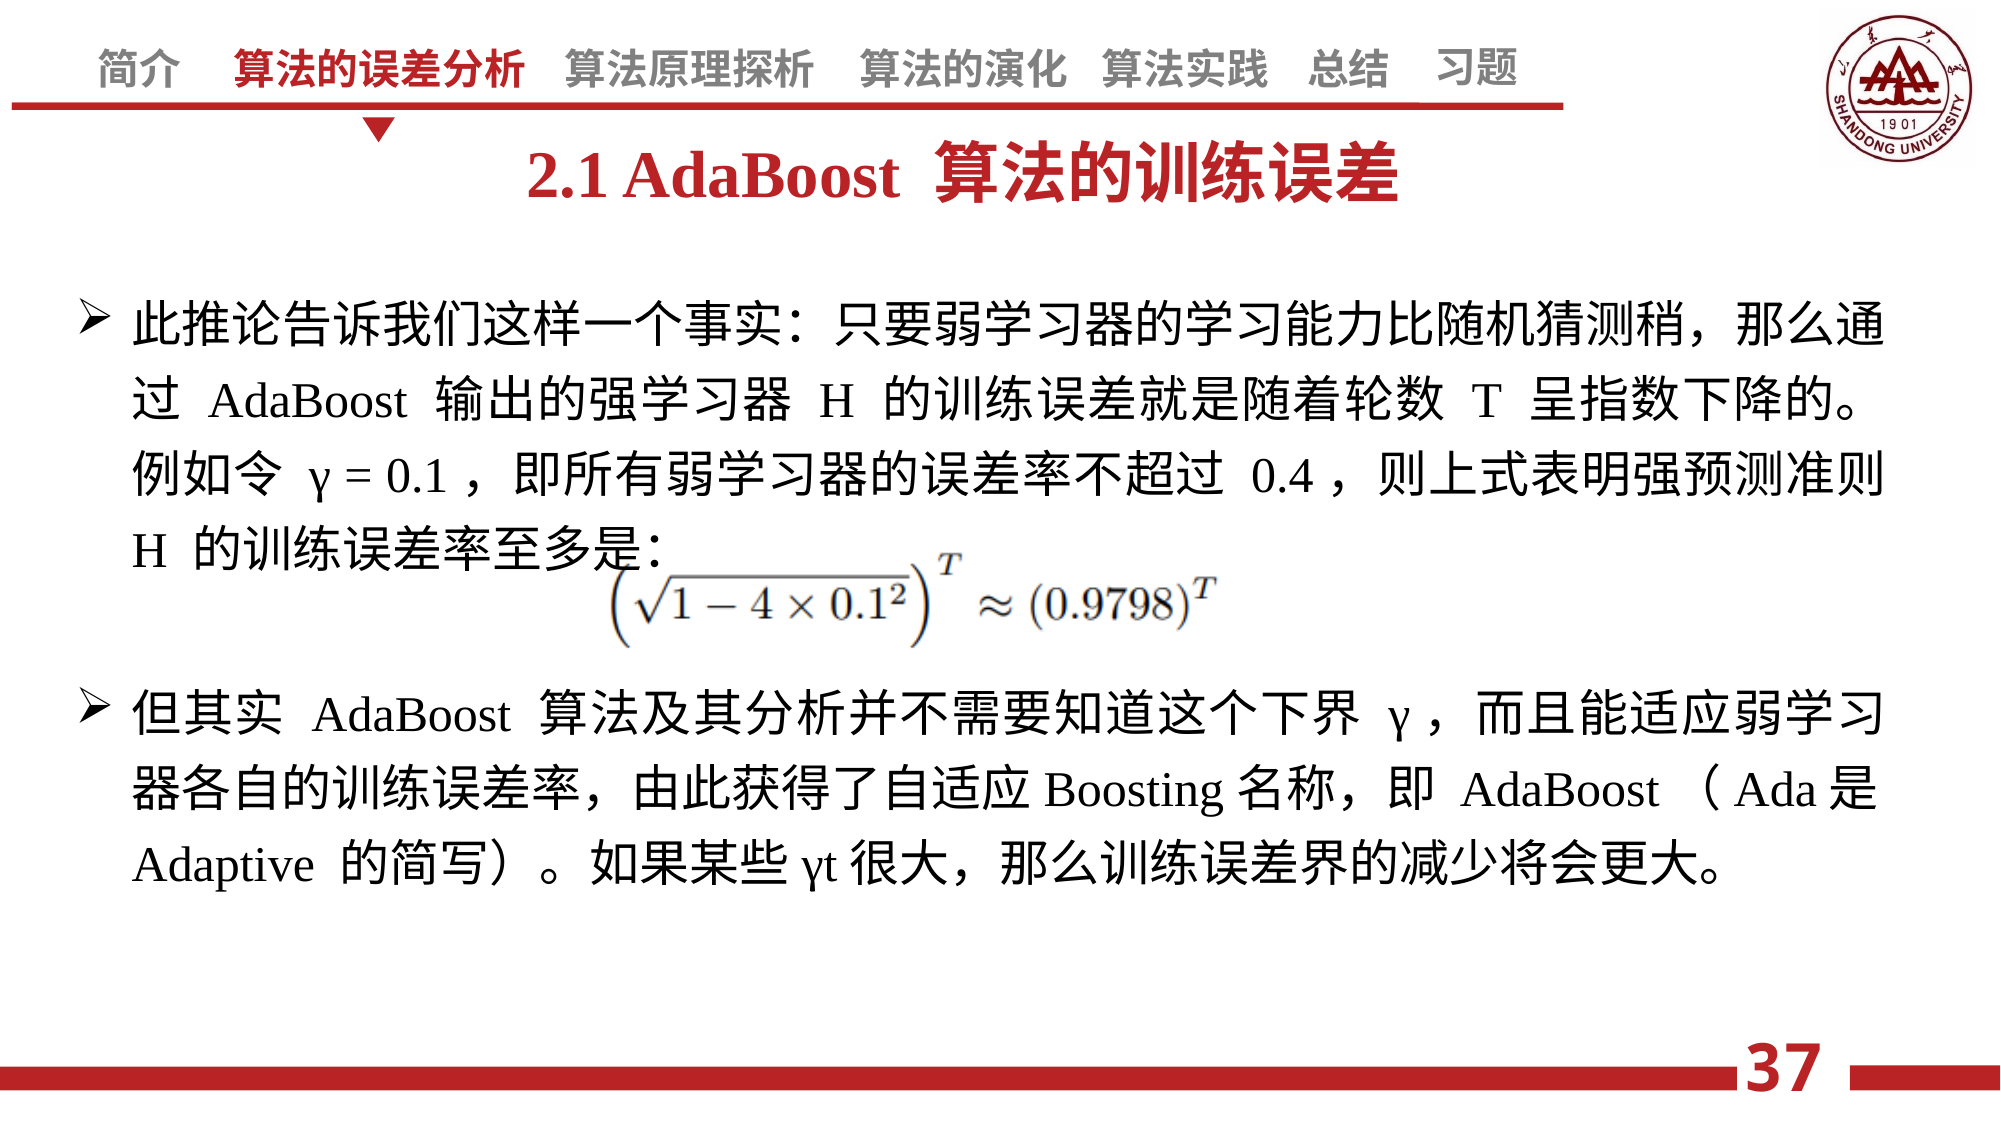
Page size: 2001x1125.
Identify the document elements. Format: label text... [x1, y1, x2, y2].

picture [1820, 9, 1977, 167]
text_box 2.1 AdaBoost 算法的训练误差 [498, 123, 1502, 219]
text_box 此推论告诉我们这样一个事实：只要弱学习器的学习能力比随机猜测稍，那么通过 AdaBoost 输出的强学习器 H 的训练误差就是随着轮数 T 呈指数下降的。例如令 γ = 0.1，即所有弱学习器的误差率不超过 0.4，则上式表明强预测准则 H 的训练误差率至多是： [60, 270, 1901, 586]
text_box 但其实 AdaBoost 算法及其分析并不需要知道这个下界 γ，而且能适应弱学习器各自的训练误差率，由此获得了自适应Boosting名称，即 AdaBoost（Ada是Adaptive 的简写）。如果某些γt很大，那么训练误差界的减少将会更大。 [60, 658, 1901, 899]
picture [608, 537, 1233, 660]
